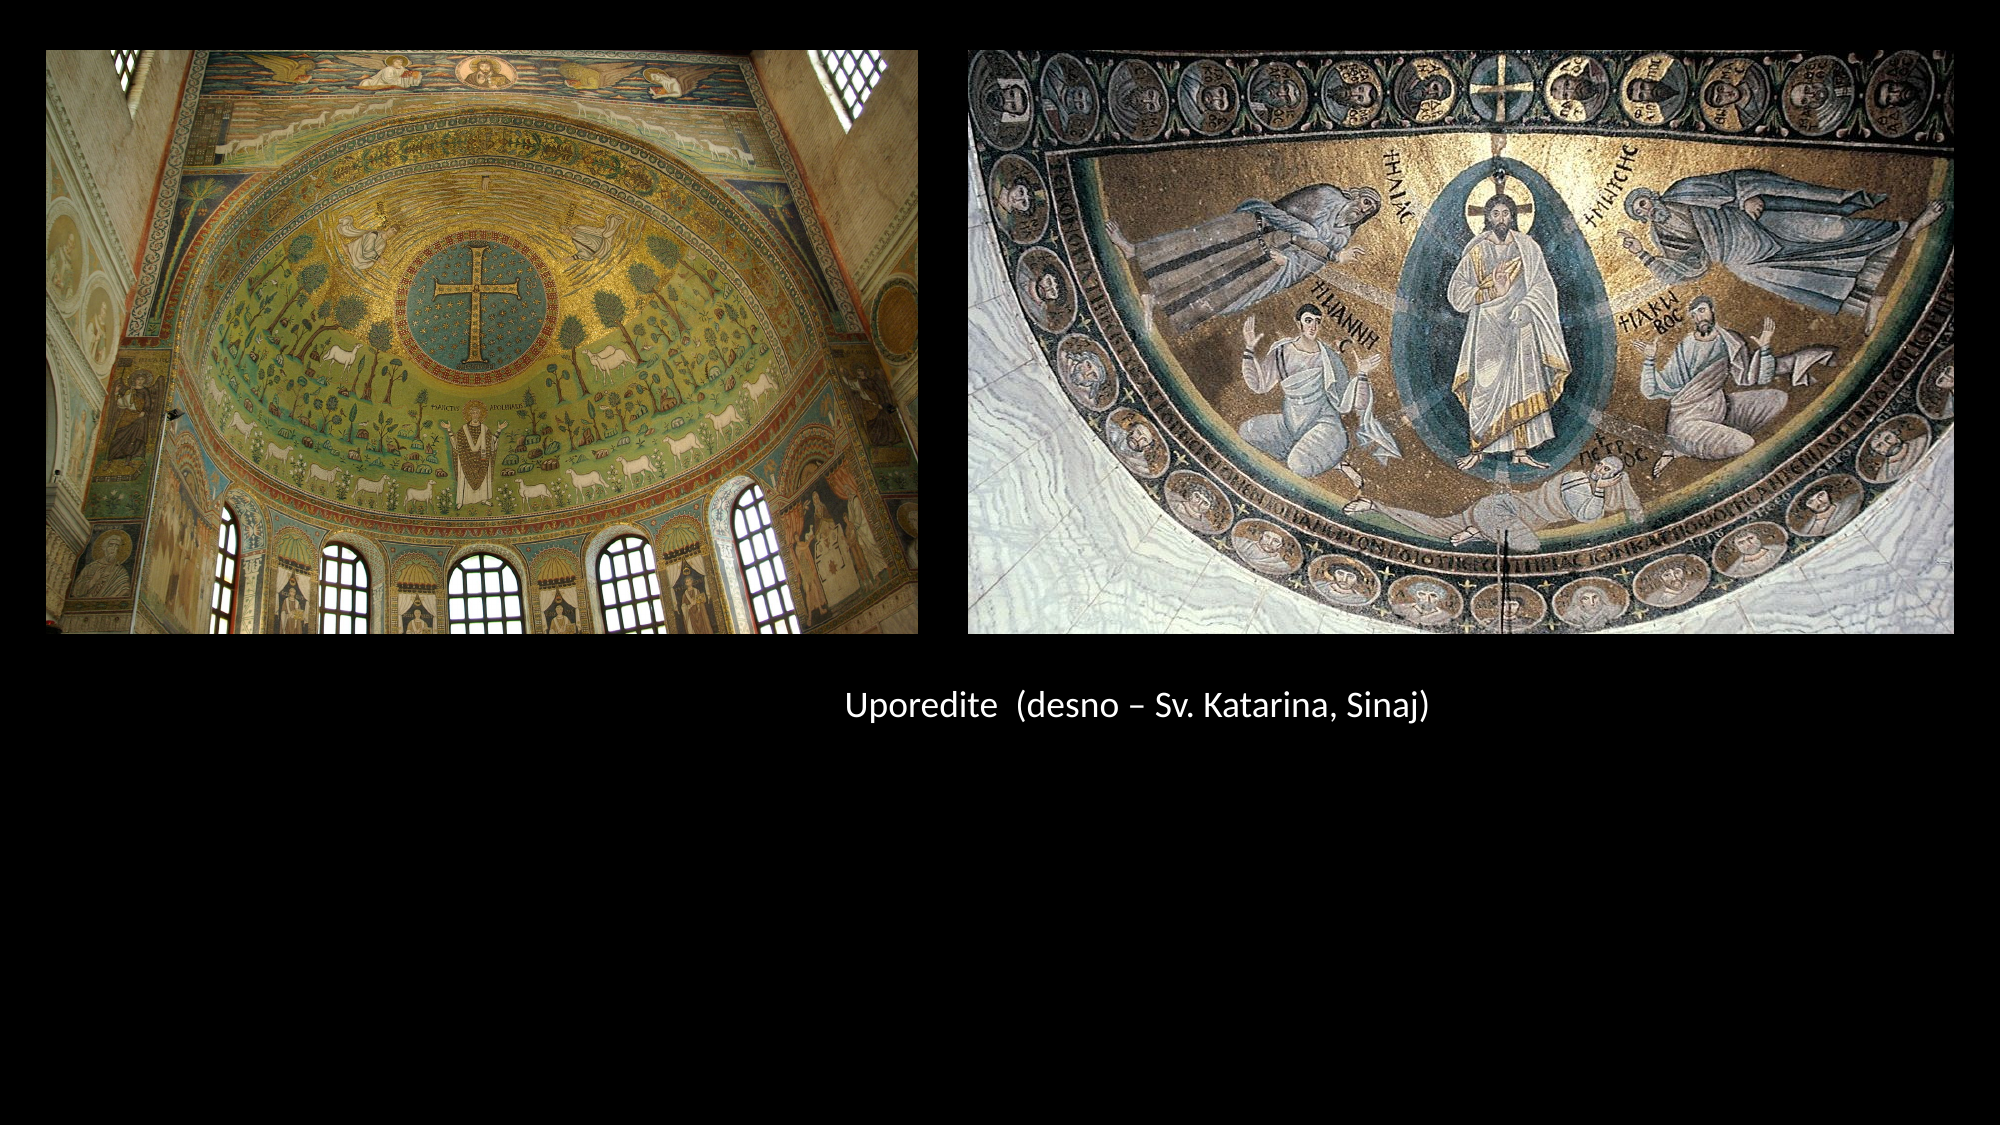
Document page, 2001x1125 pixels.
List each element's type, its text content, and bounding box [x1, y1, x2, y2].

picture [46, 50, 918, 634]
picture [968, 50, 1954, 634]
text_box Uporedite (desno – Sv. Katarina, Sinaj) [829, 672, 1556, 823]
